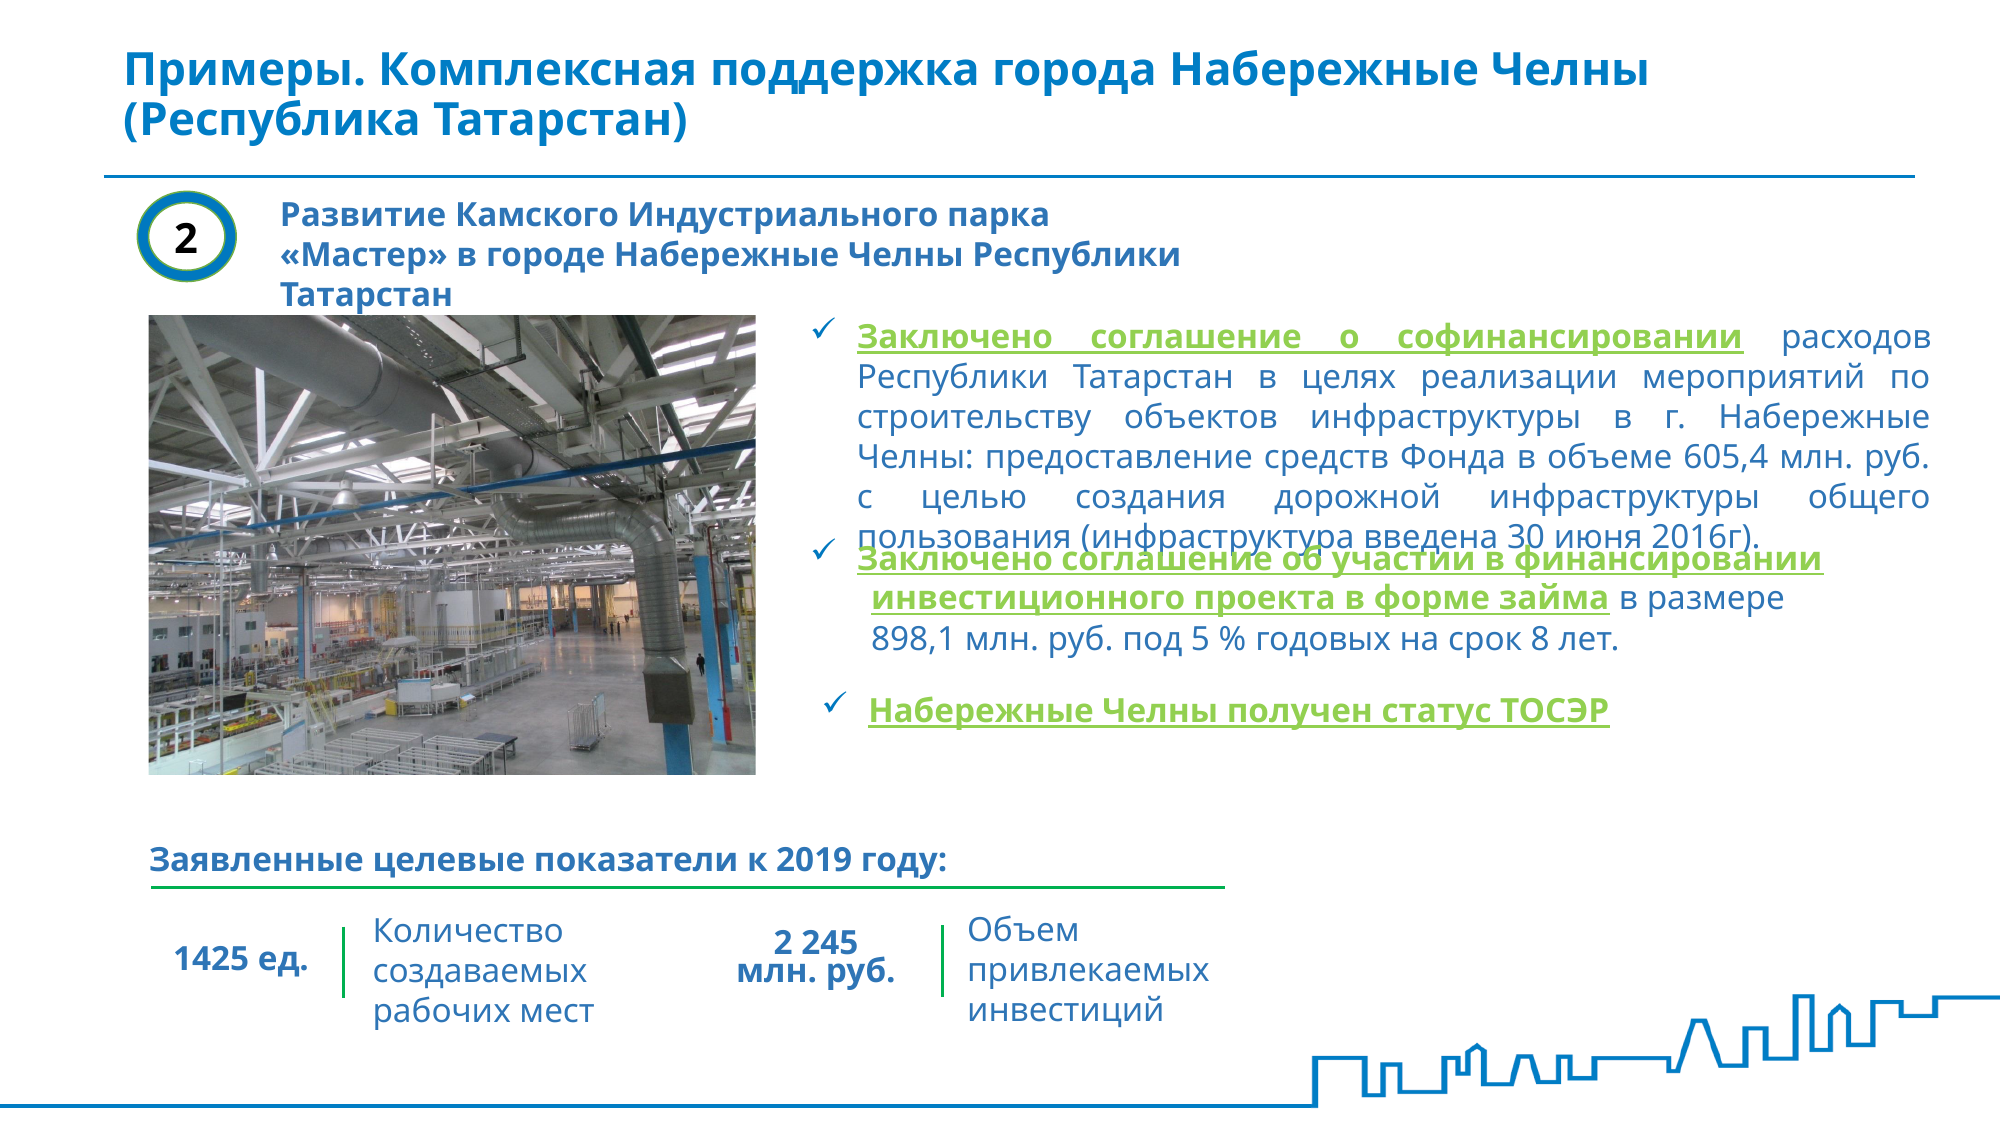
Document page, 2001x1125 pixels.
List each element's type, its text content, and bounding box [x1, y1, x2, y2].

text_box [124, 887, 1236, 1039]
picture [148, 315, 756, 775]
text_box Развитие Камского Индустриального парка «Мастер» в городе Набережные Челны Республики Татарстан [265, 185, 1224, 321]
picture [1311, 988, 2000, 1111]
title Примеры. Комплексная поддержка города Набережные Челны (Республика Татарстан) [106, 48, 1791, 143]
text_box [795, 307, 1947, 735]
text_box Заявленные целевые показатели к 2019 году: [133, 830, 1243, 886]
text_box 2 [136, 190, 238, 283]
